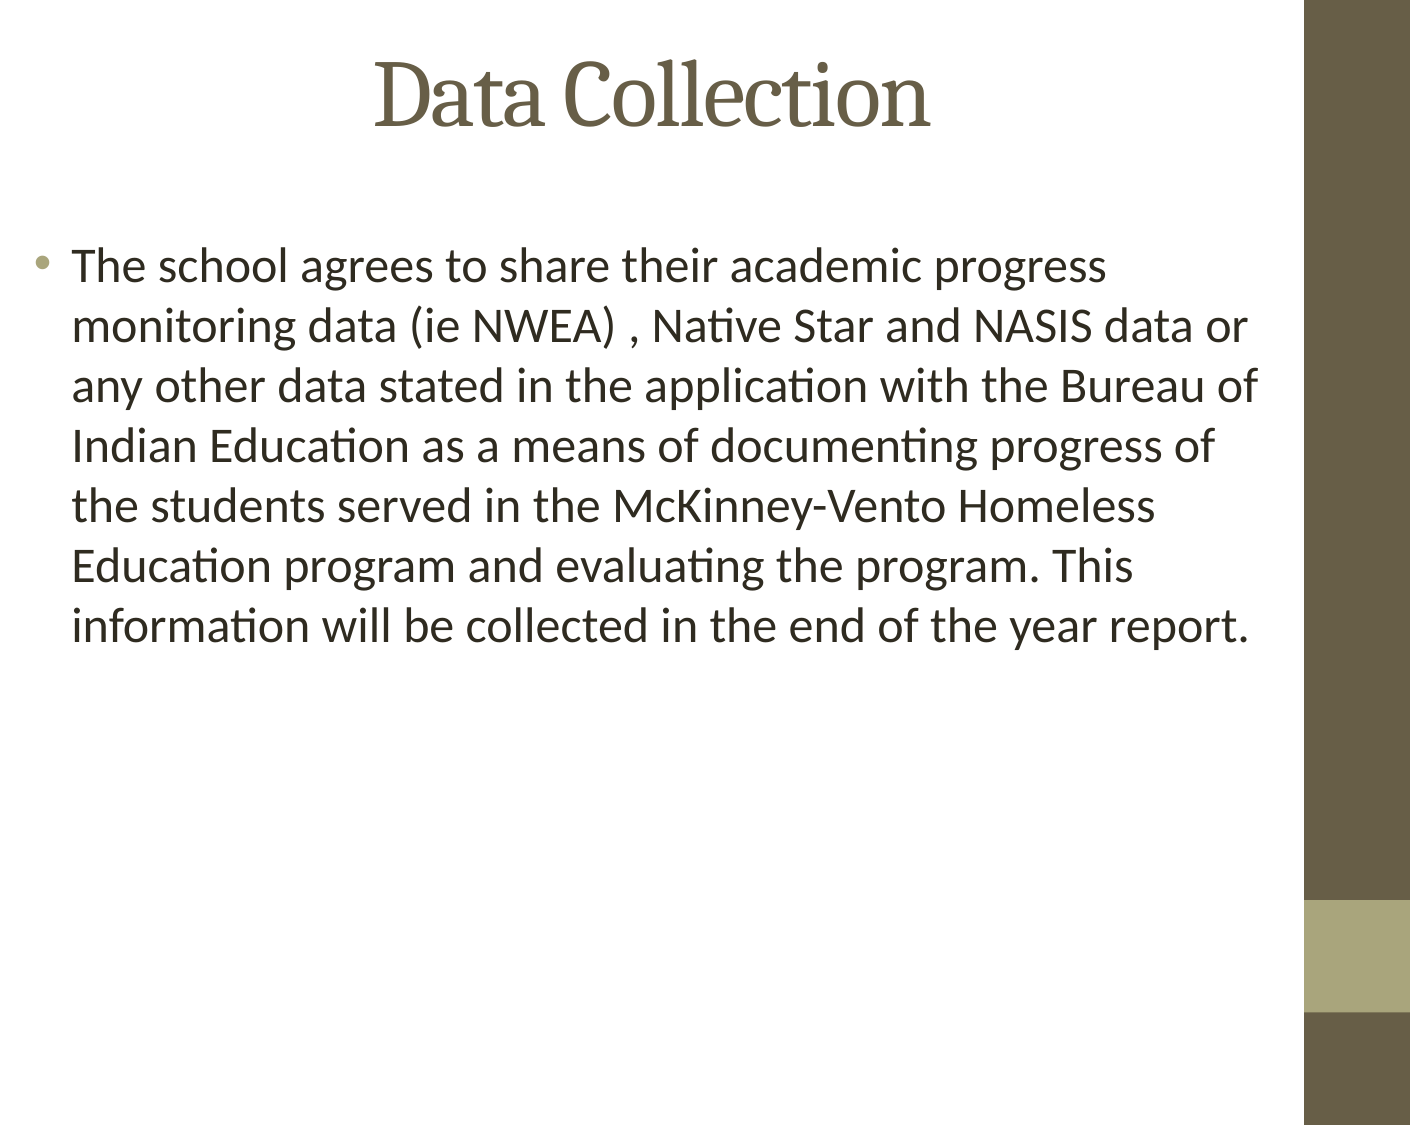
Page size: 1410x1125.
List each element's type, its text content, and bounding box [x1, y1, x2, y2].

title Data Collection [0, 0, 1305, 183]
list The school agrees to share their academic progress monitoring data (ie NWEA) , Native Star and NASIS data or any other data stated in the application with the Bureau of Indian Education as a means of documenting progress of the students served in the McKinney-Vento Homeless Education program and evaluating the program. This information will be collected in the end of the year report. [0, 224, 1305, 1059]
